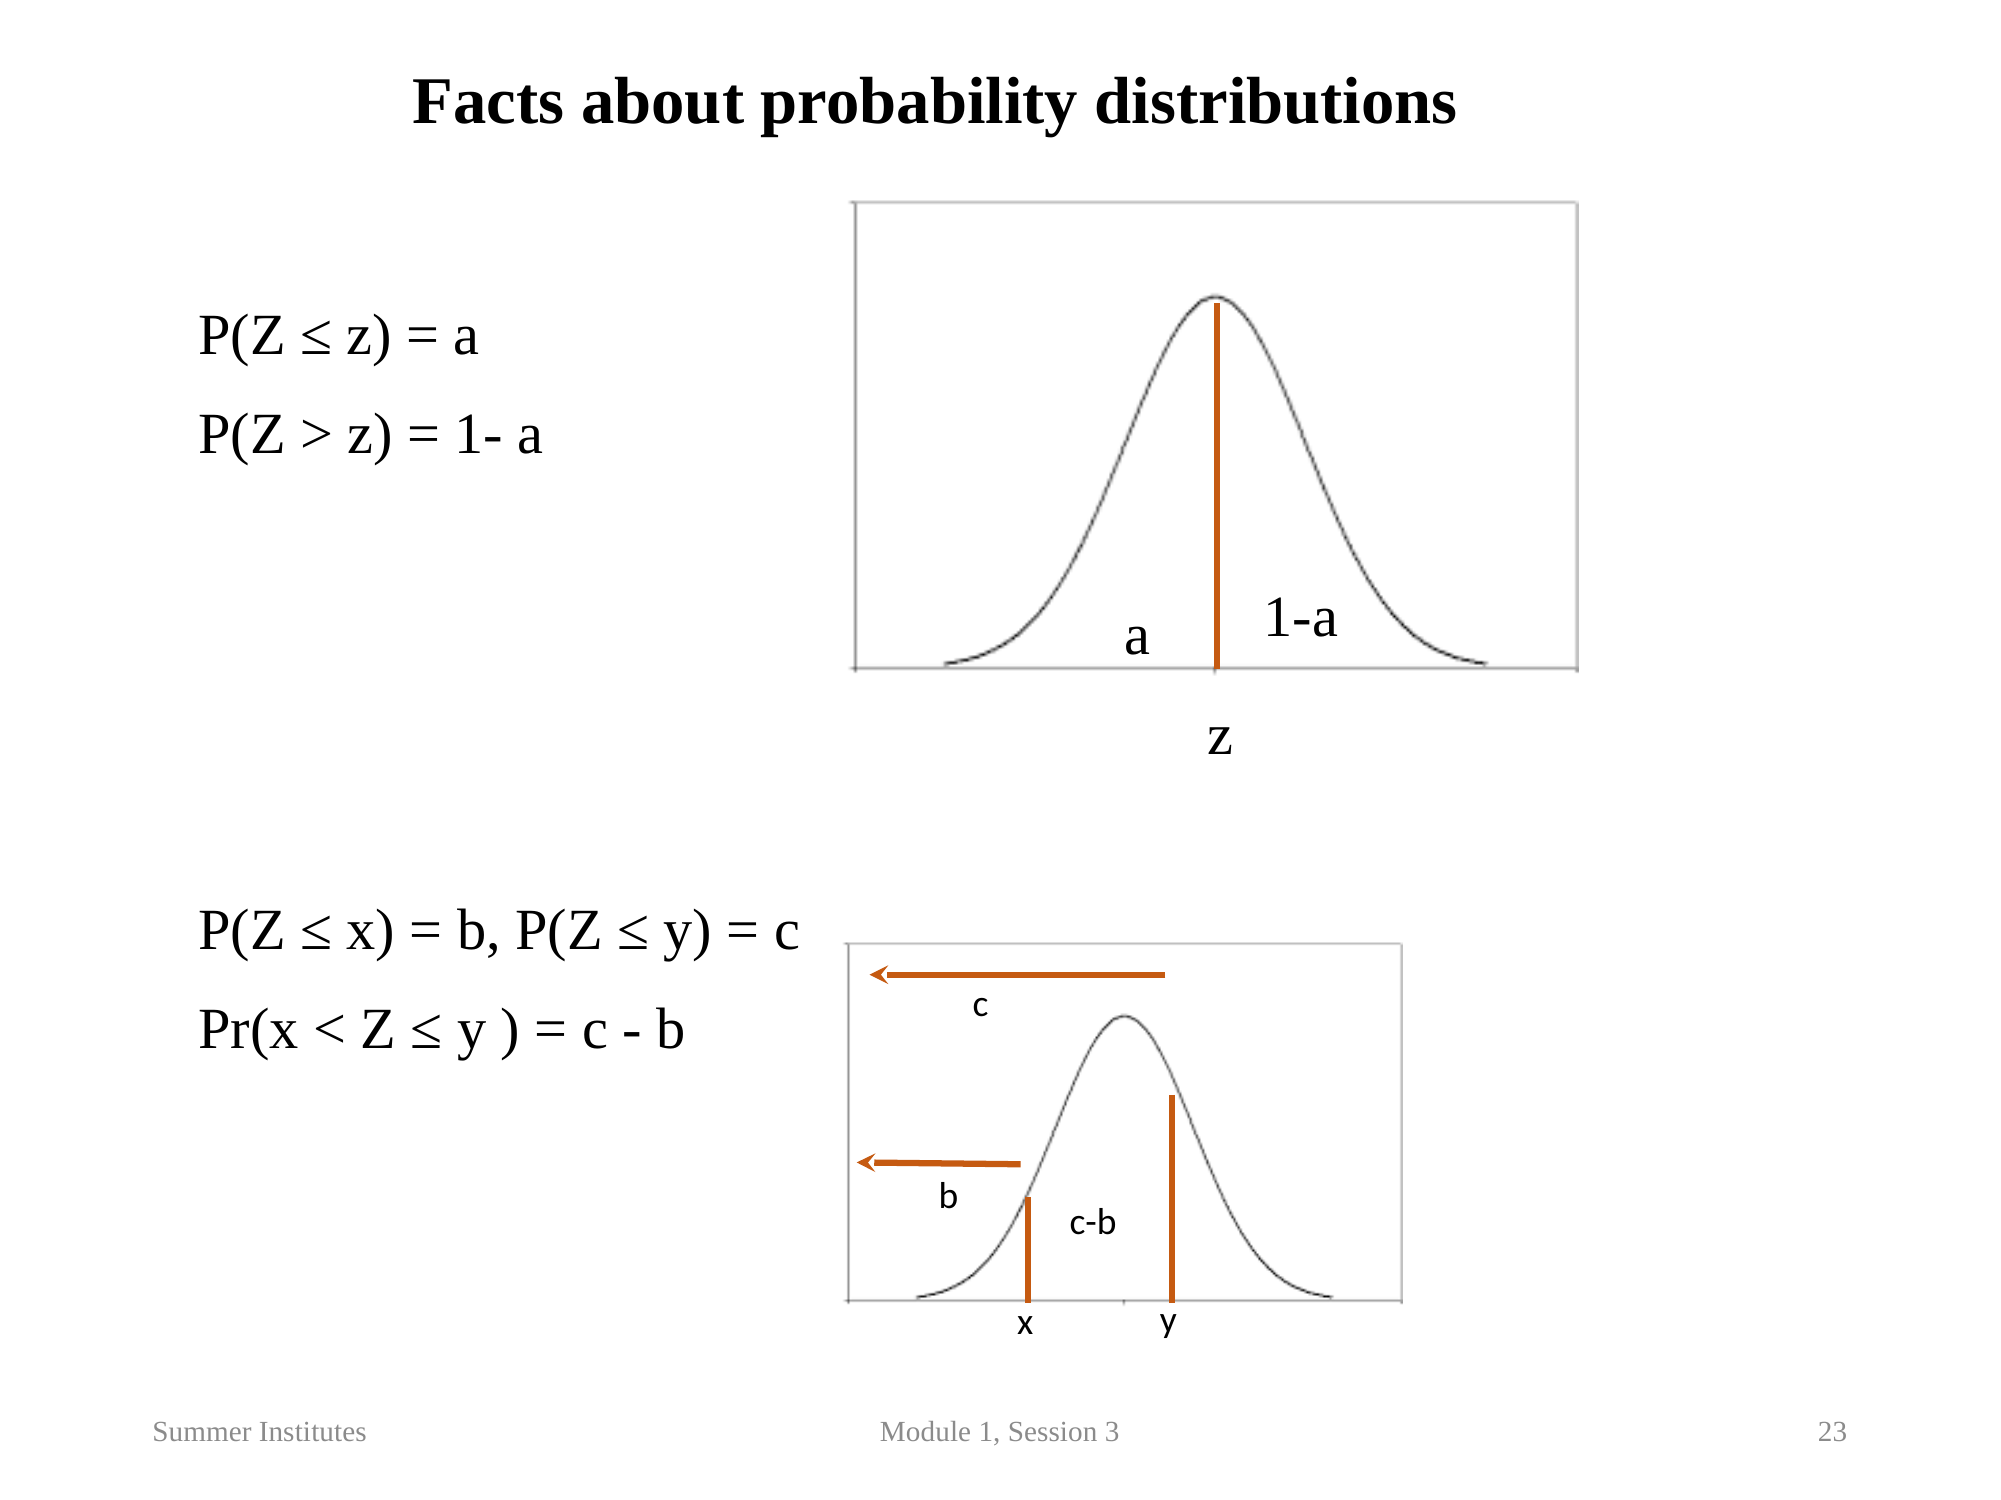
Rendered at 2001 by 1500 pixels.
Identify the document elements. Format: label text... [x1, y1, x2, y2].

text_box z [1192, 695, 1249, 774]
text_box x [1002, 1321, 1049, 1350]
text_box y [1145, 1321, 1192, 1348]
text_box Facts about probability distributions [397, 49, 1517, 145]
picture [825, 199, 1579, 695]
picture [825, 941, 1403, 1321]
footer Module 1, Session 3 [662, 1390, 1338, 1471]
slide_number 23 [1412, 1390, 1863, 1471]
text_box P(Z ≤ z) = a P(Z > z) = 1- a P(Z ≤ x) = b, P(Z ≤ y) = c Pr(x < Z ≤ y ) = c - b [183, 288, 826, 1266]
slide_number Summer Institutes [137, 1390, 588, 1471]
